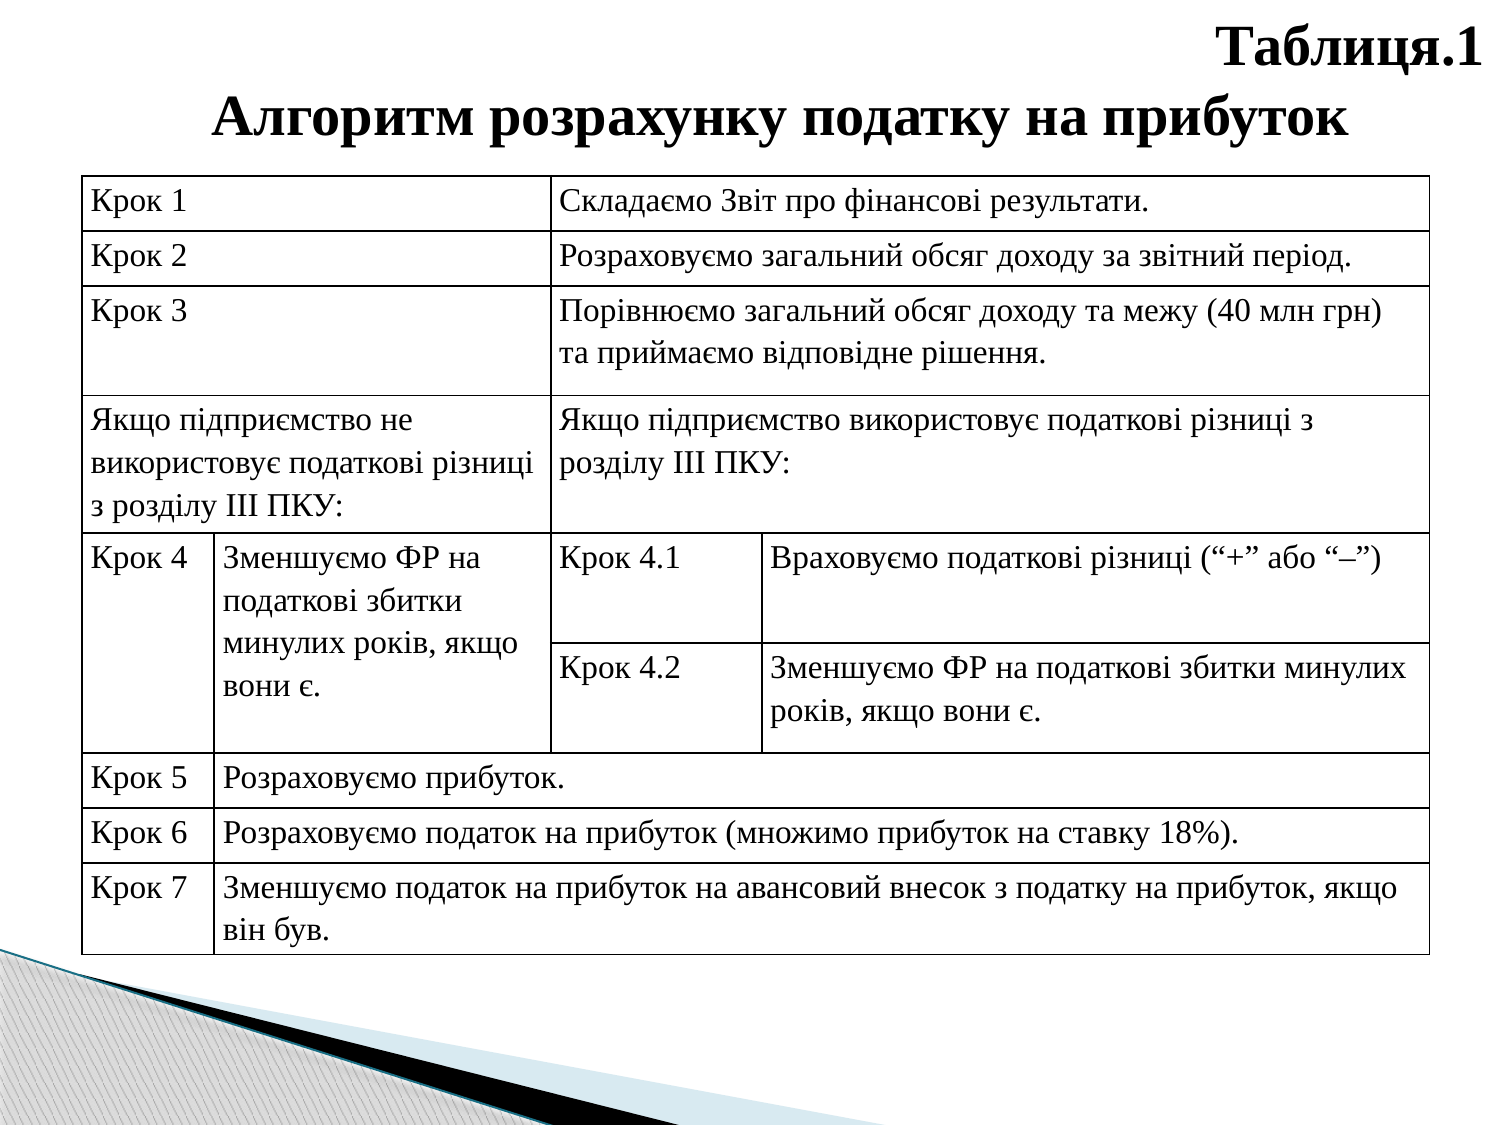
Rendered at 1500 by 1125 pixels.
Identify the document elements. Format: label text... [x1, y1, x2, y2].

table_cell Крок 2 [83, 232, 550, 285]
table_cell Розраховуємо податок на прибуток (множимо прибуток на ставку 18%). [215, 809, 1429, 862]
text_box Таблиця.1 Алгоритм розрахунку податку на прибуток [46, 0, 1500, 155]
table_cell Крок 5 [83, 754, 213, 807]
table_cell Крок 4.2 [552, 644, 761, 752]
table_cell Крок 3 [83, 287, 550, 395]
table_header Крок 1 [83, 177, 550, 230]
table_cell Якщо підприємство використовує податкові різниці з розділу ІІІ ПКУ: [552, 396, 1429, 532]
table_cell Розраховуємо прибуток. [215, 754, 1429, 807]
table_cell Крок 7 [83, 864, 213, 954]
table_cell Враховуємо податкові різниці (“+” або “–”) [763, 534, 1429, 642]
table_header Складаємо Звіт про фінансові результати. [552, 177, 1429, 230]
table_cell Крок 4 [83, 534, 213, 752]
table_cell Розраховуємо загальний обсяг доходу за звітний період. [552, 232, 1429, 285]
table_cell Зменшуємо ФР на податкові збитки минулих років, якщо вони є. [763, 644, 1429, 752]
table_cell Крок 6 [83, 809, 213, 862]
table_cell Зменшуємо ФР на податкові збитки минулих років, якщо вони є. [215, 534, 550, 752]
table_cell Зменшуємо податок на прибуток на авансовий внесок з податку на прибуток, якщо він був. [215, 864, 1429, 954]
table_cell Якщо підприємство не використовує податкові різниці з розділу ІІІ ПКУ: [83, 396, 550, 532]
table_cell Порівнюємо загальний обсяг доходу та межу (40 млн грн) та приймаємо відповідне рішення. [552, 287, 1429, 395]
table_cell Крок 4.1 [552, 534, 761, 642]
